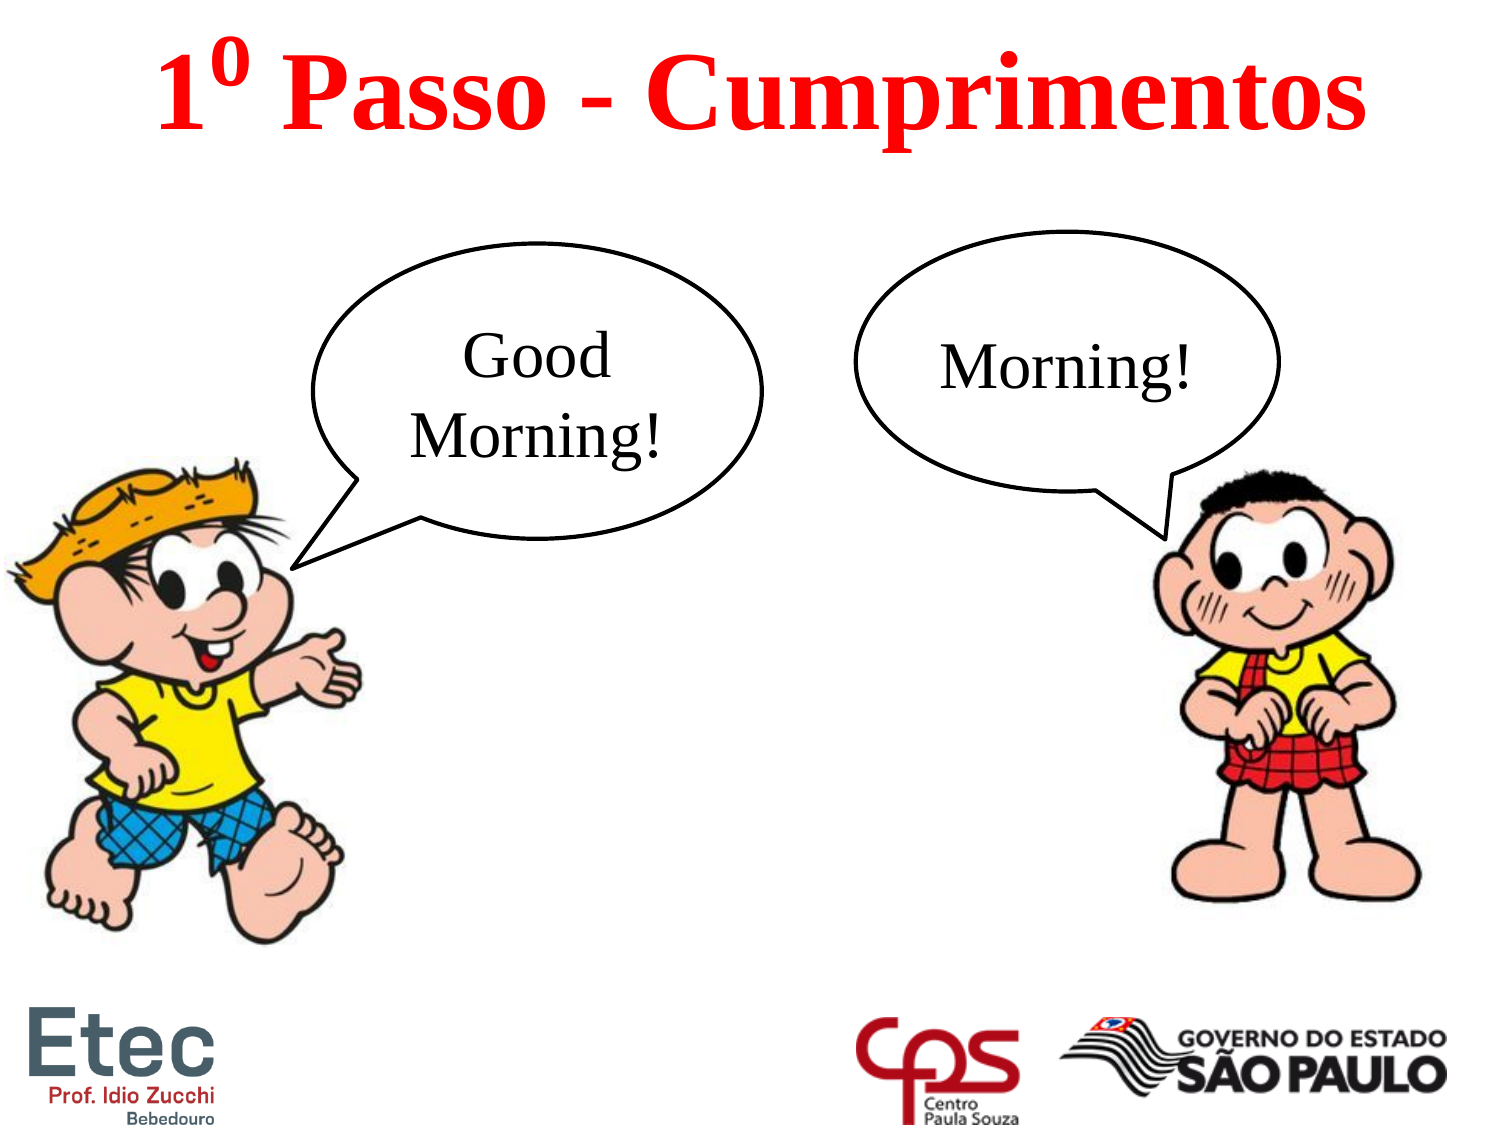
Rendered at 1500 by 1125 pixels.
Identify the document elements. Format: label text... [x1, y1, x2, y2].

text_box Good Morning! [310, 241, 764, 541]
picture [1081, 438, 1478, 921]
title 1⁰ Passo - Cumprimentos [75, 19, 1447, 149]
text_box Morning! [853, 229, 1281, 494]
picture [29, 1007, 214, 1125]
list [4, 455, 366, 949]
picture [856, 1016, 1448, 1125]
